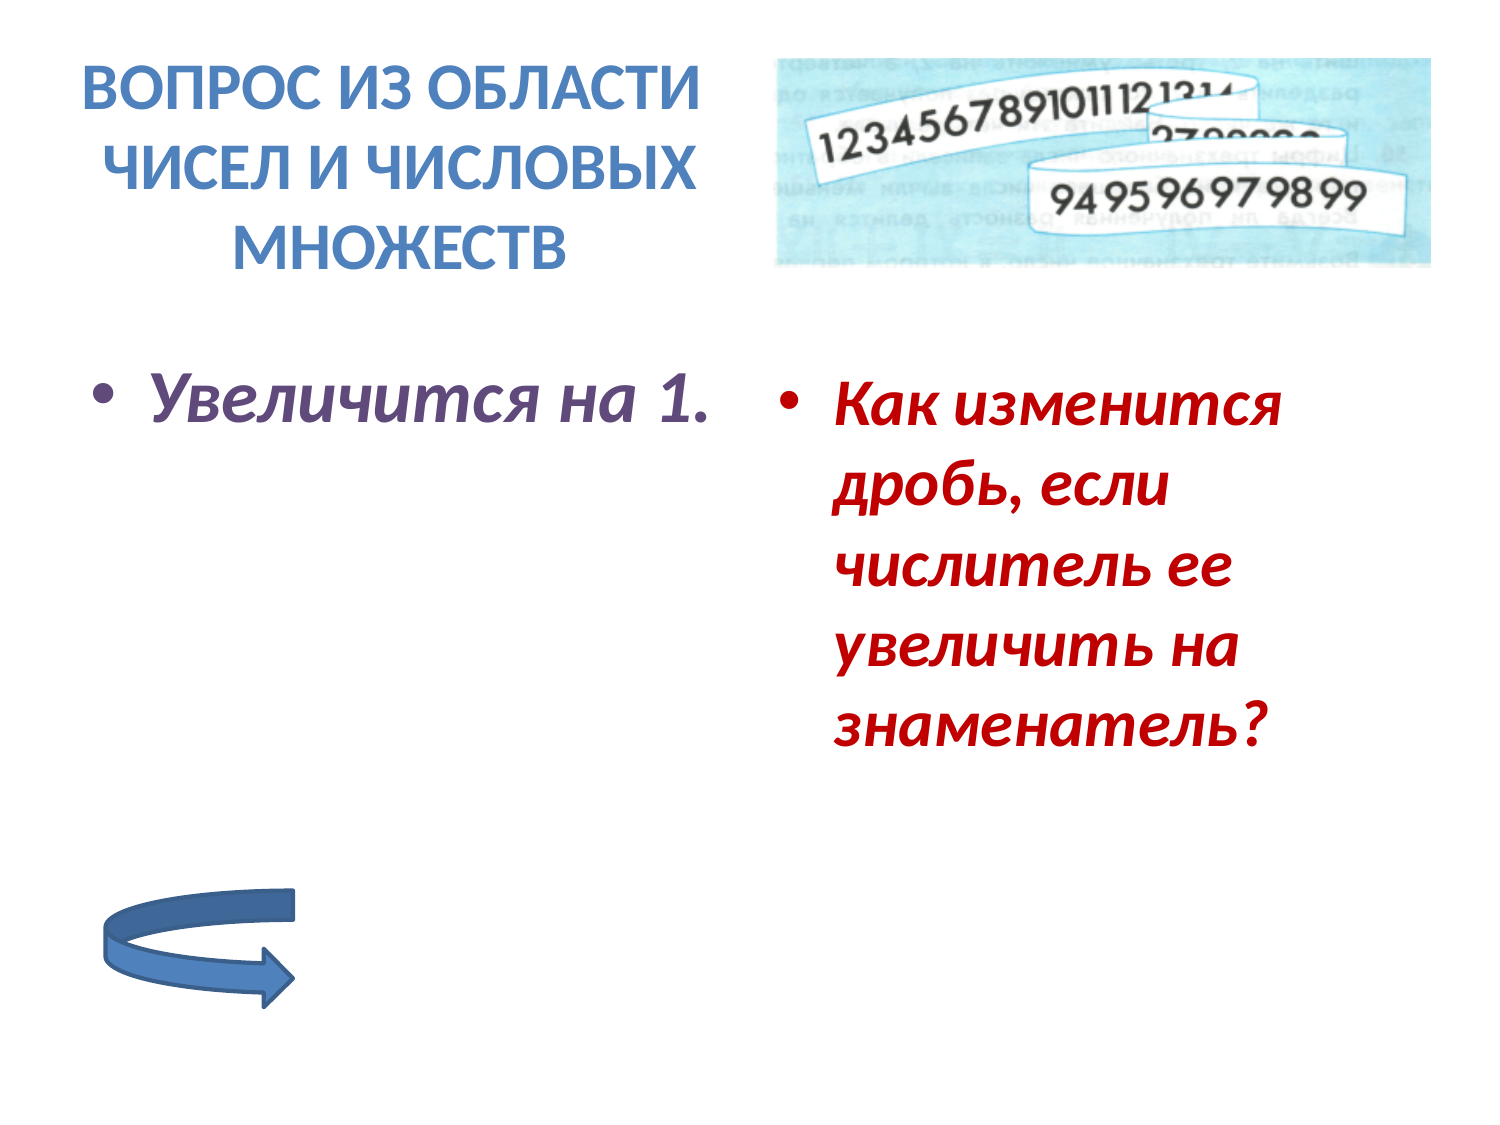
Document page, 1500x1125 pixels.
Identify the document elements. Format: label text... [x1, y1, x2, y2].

picture [773, 58, 1432, 268]
text_box [103, 888, 296, 1010]
list Как изменится дробь, если числитель ее увеличить на знаменатель? [762, 351, 1425, 1005]
list Увеличится на 1. [75, 339, 738, 516]
text_box Вопрос из области чисел и числовых множеств [0, 35, 949, 290]
